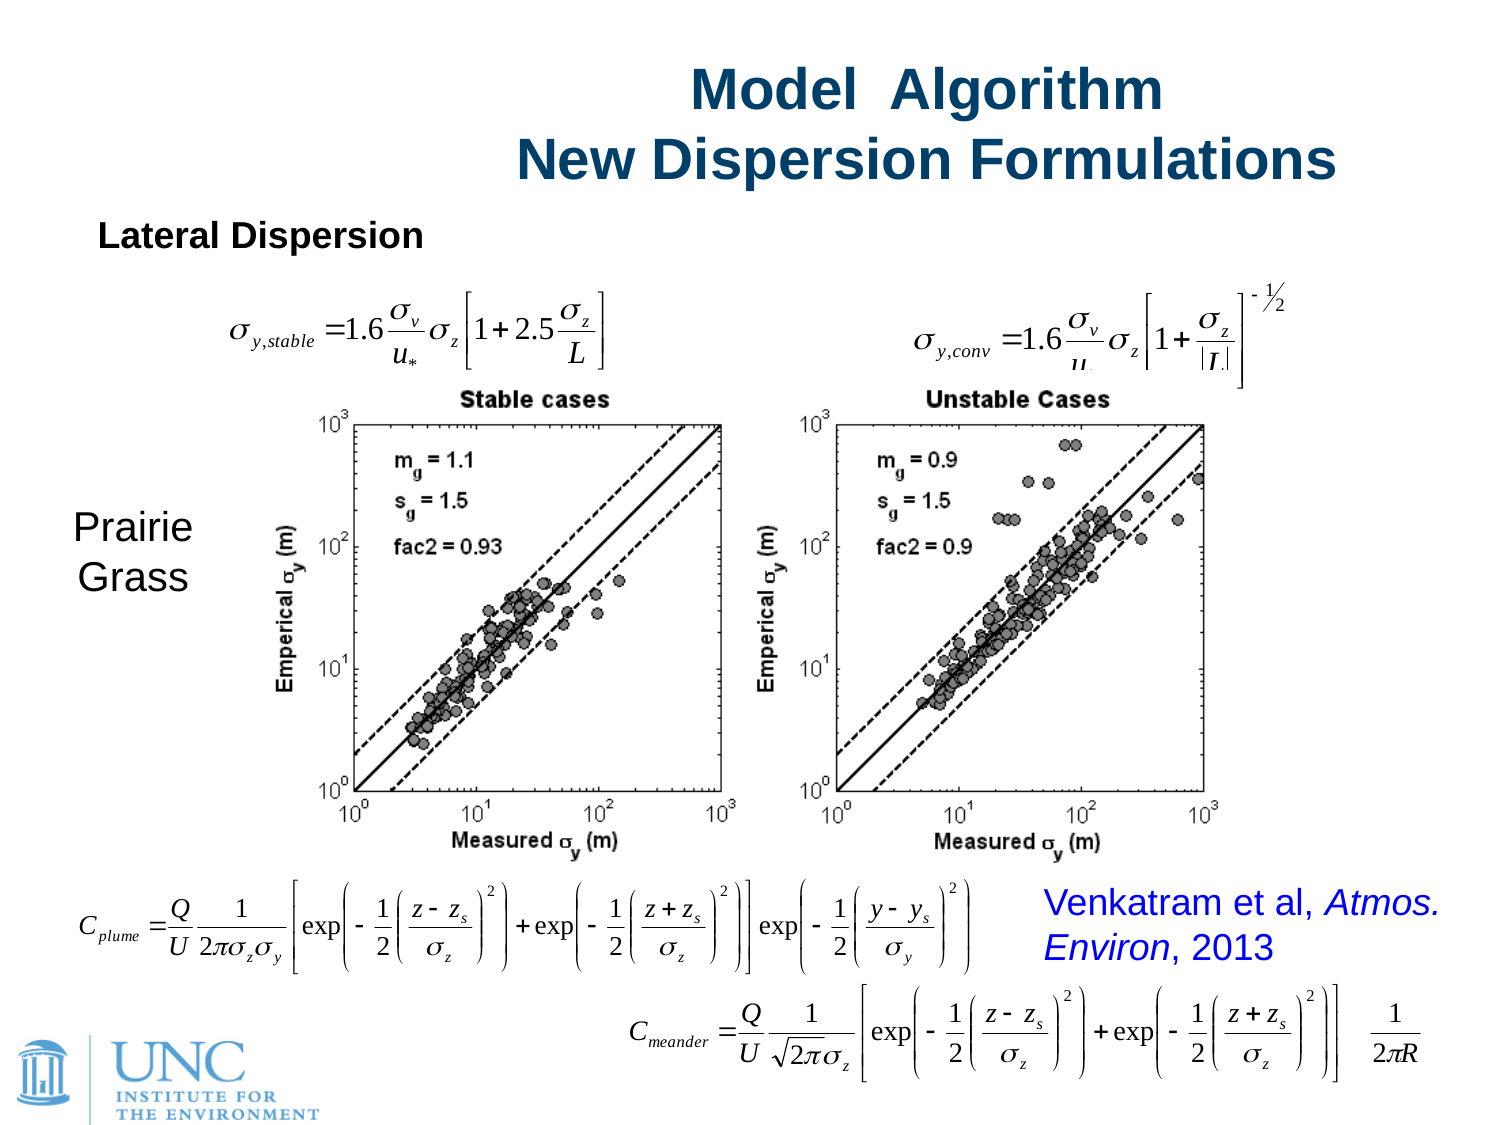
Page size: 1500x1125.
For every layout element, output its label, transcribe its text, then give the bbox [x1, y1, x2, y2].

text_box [625, 979, 1426, 1088]
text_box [74, 872, 978, 983]
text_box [224, 285, 617, 380]
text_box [909, 275, 1293, 396]
text_box Model Algorithm New Dispersion Formulations [411, 43, 1444, 199]
text_box Prairie Grass [28, 497, 239, 603]
text_box Venkatram et al, Atmos. Environ, 2013 [1028, 870, 1500, 975]
text_box Lateral Dispersion [82, 203, 440, 263]
picture [17, 1035, 319, 1125]
picture [272, 369, 1230, 872]
